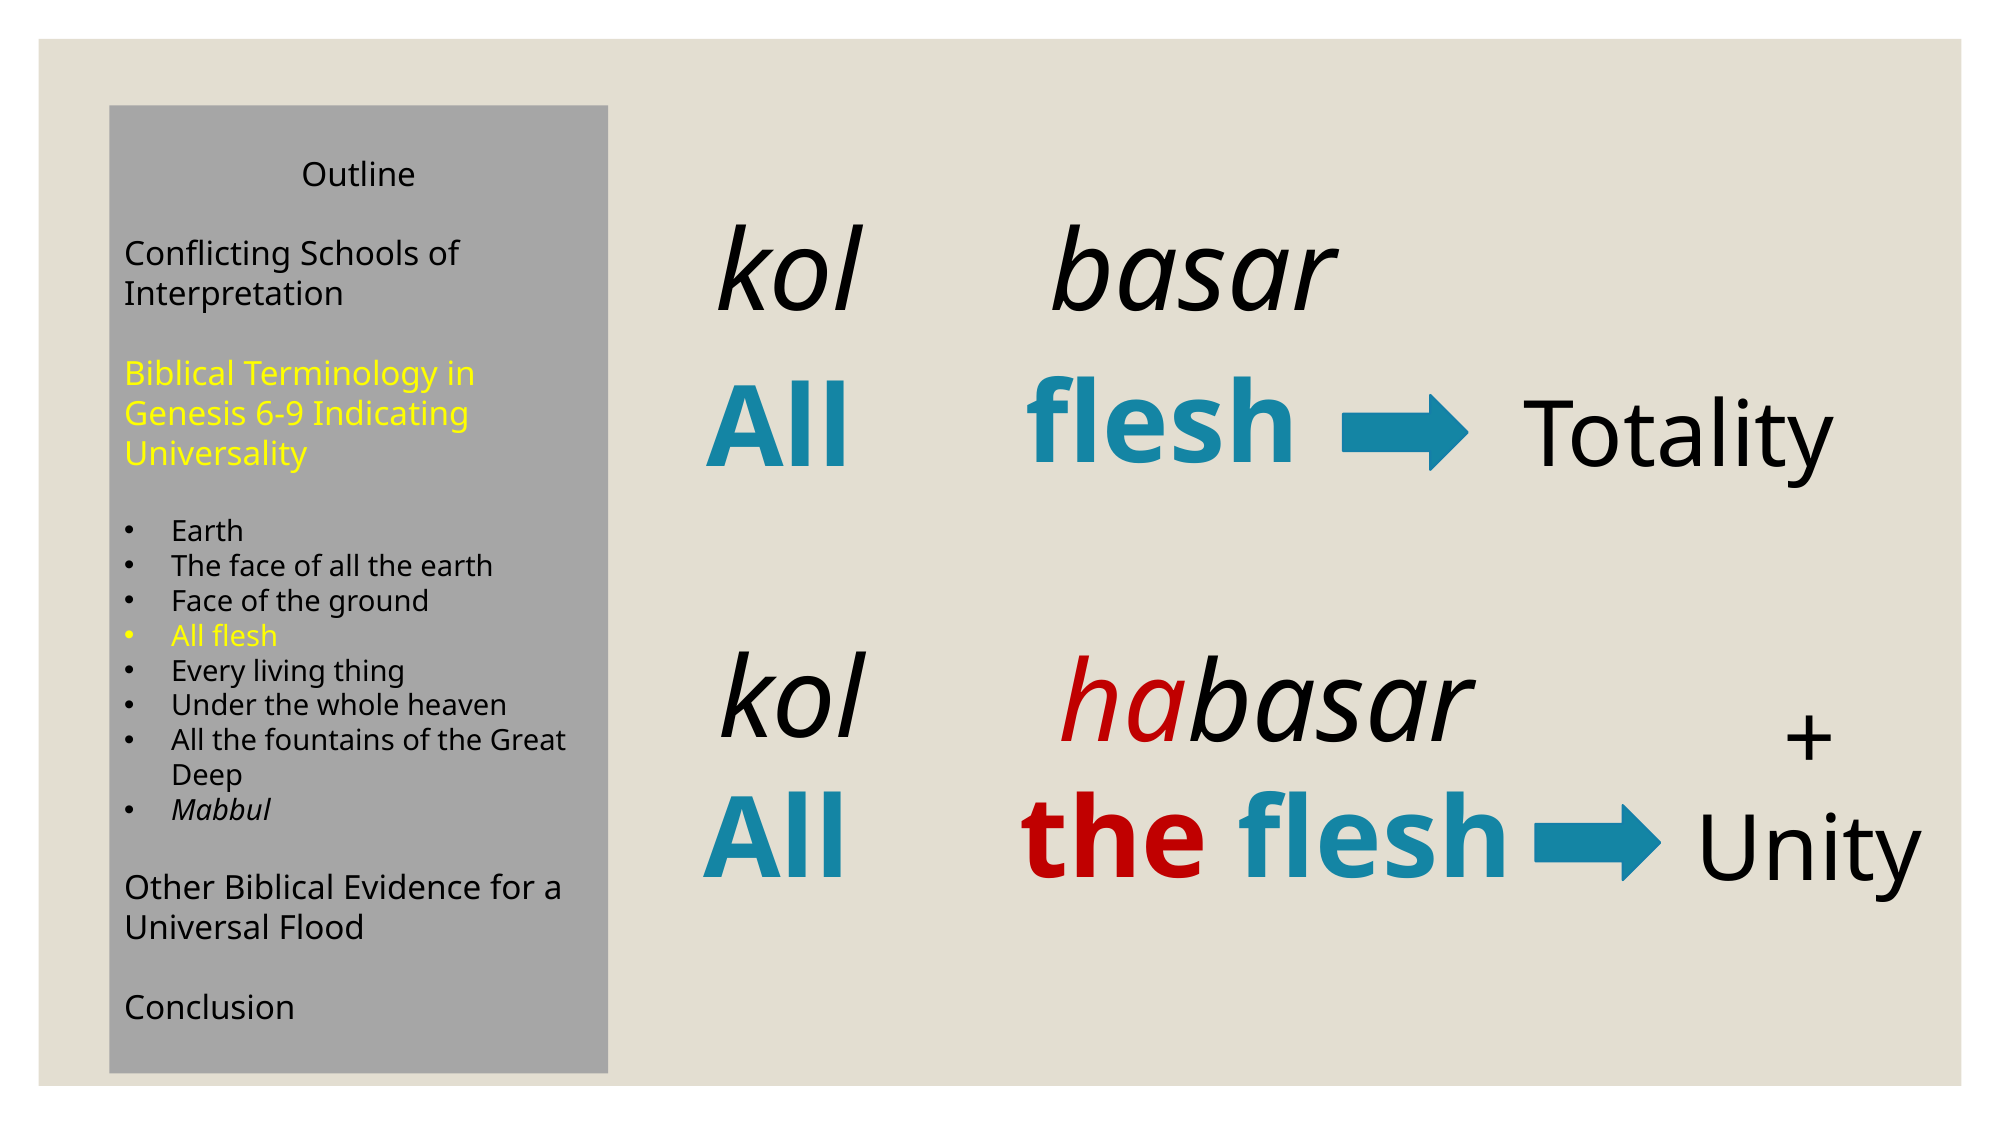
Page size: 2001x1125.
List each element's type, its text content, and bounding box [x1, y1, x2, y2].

text_box + Unity [1680, 671, 1938, 907]
text_box habasar [1043, 621, 1490, 772]
text_box kol [703, 617, 880, 767]
text_box Outline Conflicting Schools of Interpretation Biblical Terminology in Genesis 6-9 Indicating Universality Earth The face of all the earth Face of the ground All flesh Every living thing Under the whole heaven All the fountains of the Great Deep Mabbul Other Biblical Evidence for a Universal Flood Conclusion [109, 105, 609, 1074]
text_box Totality [1508, 367, 1851, 493]
text_box [1534, 804, 1661, 882]
text_box basar [1034, 190, 1352, 341]
text_box All [688, 757, 865, 908]
text_box [1341, 393, 1469, 471]
text_box All [691, 345, 868, 496]
text_box kol [700, 190, 877, 341]
text_box flesh [1010, 342, 1315, 493]
text_box the flesh [1004, 757, 1528, 908]
